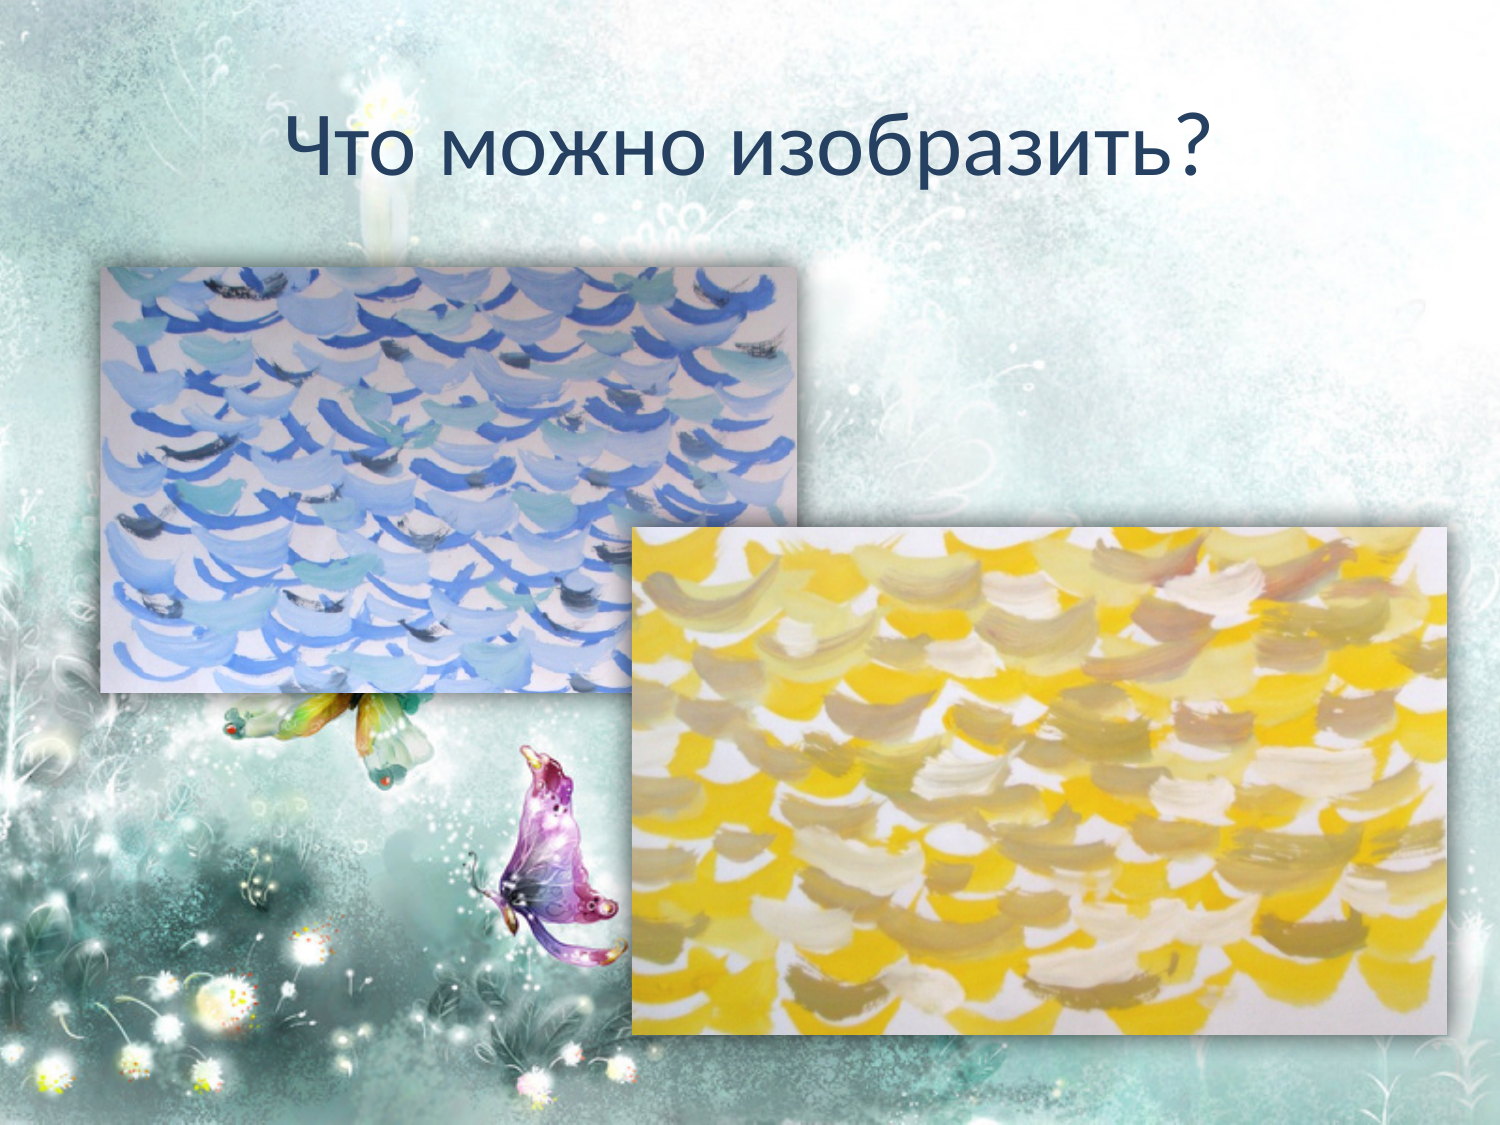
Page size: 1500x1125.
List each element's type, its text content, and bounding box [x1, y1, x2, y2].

title Что можно изобразить? [75, 45, 1425, 233]
picture [0, 0, 1500, 1125]
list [235, 131, 662, 829]
